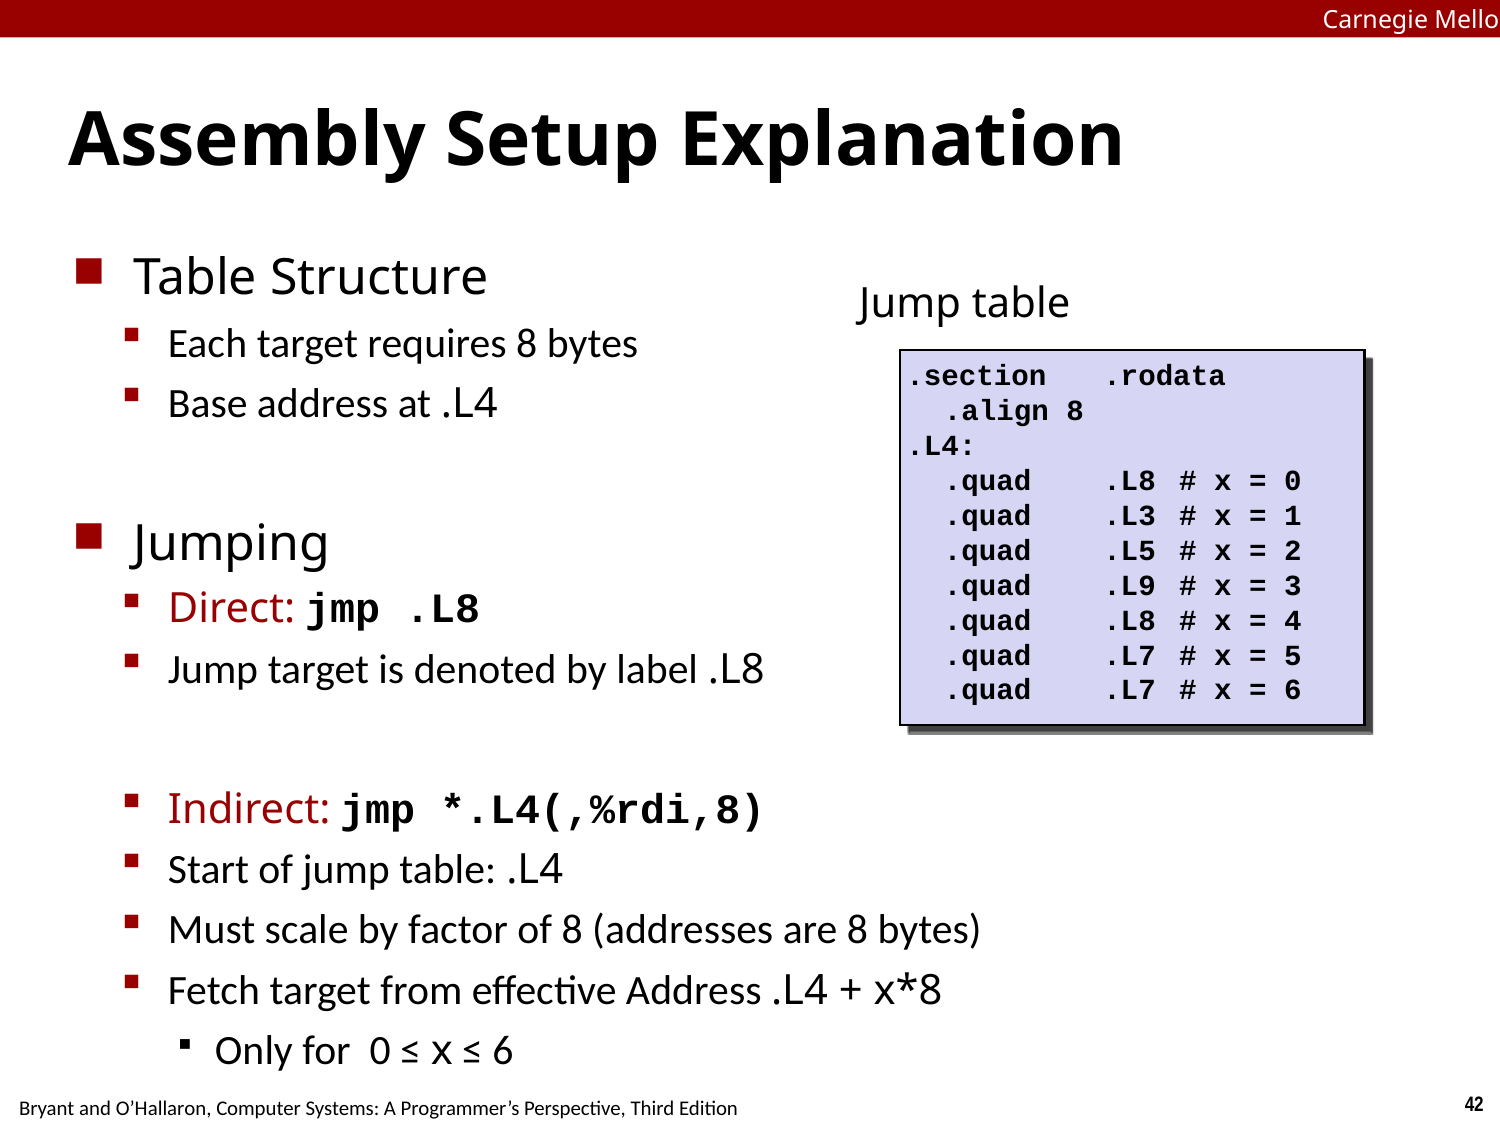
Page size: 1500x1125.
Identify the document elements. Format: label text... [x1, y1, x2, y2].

text_box .section .rodata .align 8 .L4: .quad .L8 # x = 0 .quad .L3 # x = 1 .quad .L5 # x = 2 .quad .L9 # x = 3 .quad .L8 # x = 4 .quad .L7 # x = 5 .quad .L7 # x = 6 [900, 349, 1365, 725]
text_box [0, 0, 1500, 38]
list Table Structure Each target requires 8 bytes Base address at .L4 Jumping Direct: jmp .L8 Jump target is denoted by label .L8 Indirect: jmp *.L4(,%rdi,8) Start of jump table: .L4 Must scale by factor of 8 (addresses are 8 bytes) Fetch target from effective Address .L4 + x*8 Only for 0 ≤ x ≤ 6 [62, 237, 1438, 1084]
text_box Carnegie Mellon [1322, 3, 1500, 33]
title Assembly Setup Explanation [62, 41, 1438, 230]
text_box Jump table [852, 270, 1077, 333]
